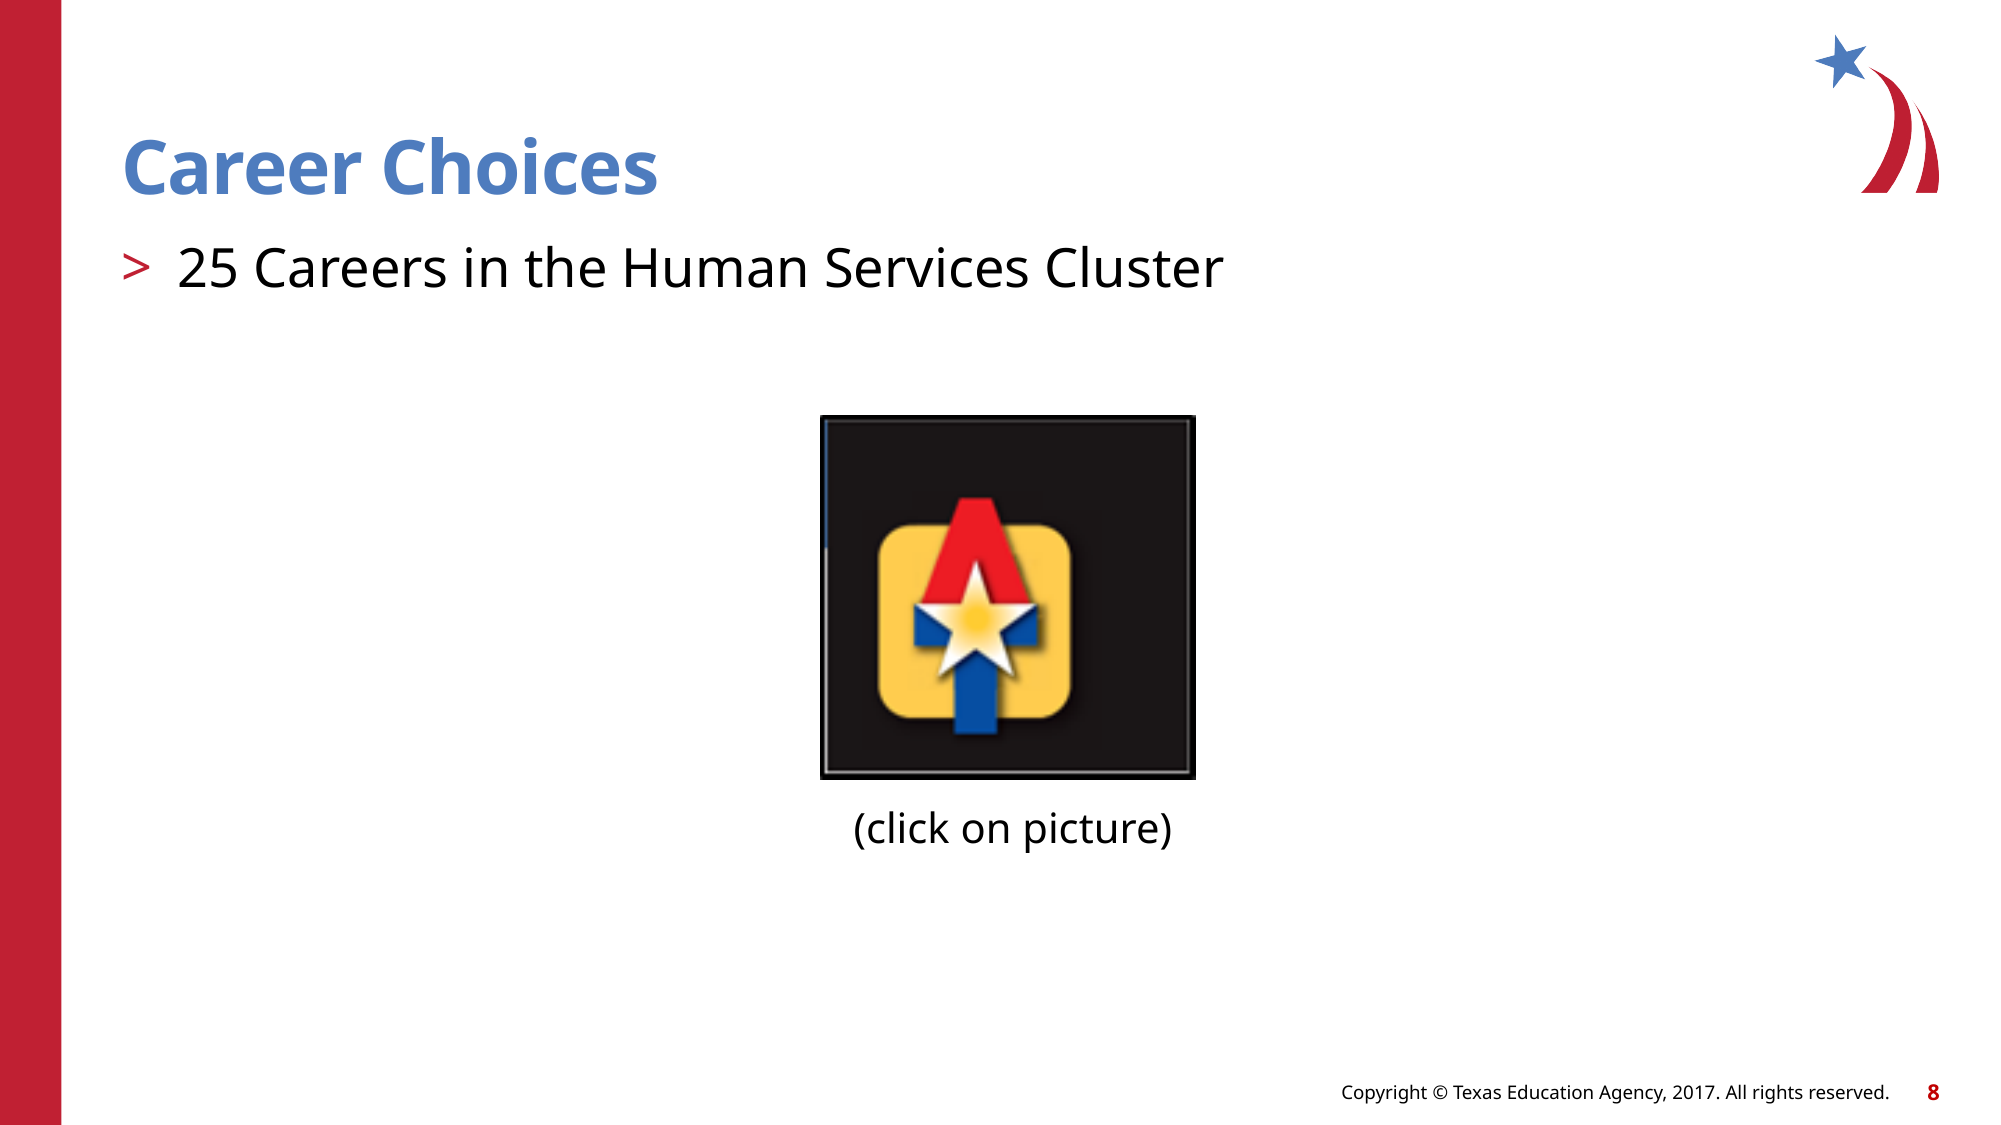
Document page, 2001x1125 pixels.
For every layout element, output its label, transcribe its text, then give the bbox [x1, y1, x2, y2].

text_box (click on picture) [853, 801, 1291, 892]
picture [820, 415, 1196, 780]
picture [1814, 34, 1939, 193]
title Career Choices [121, 66, 1772, 211]
list 25 Careers in the Human Services Cluster [121, 233, 1884, 1010]
